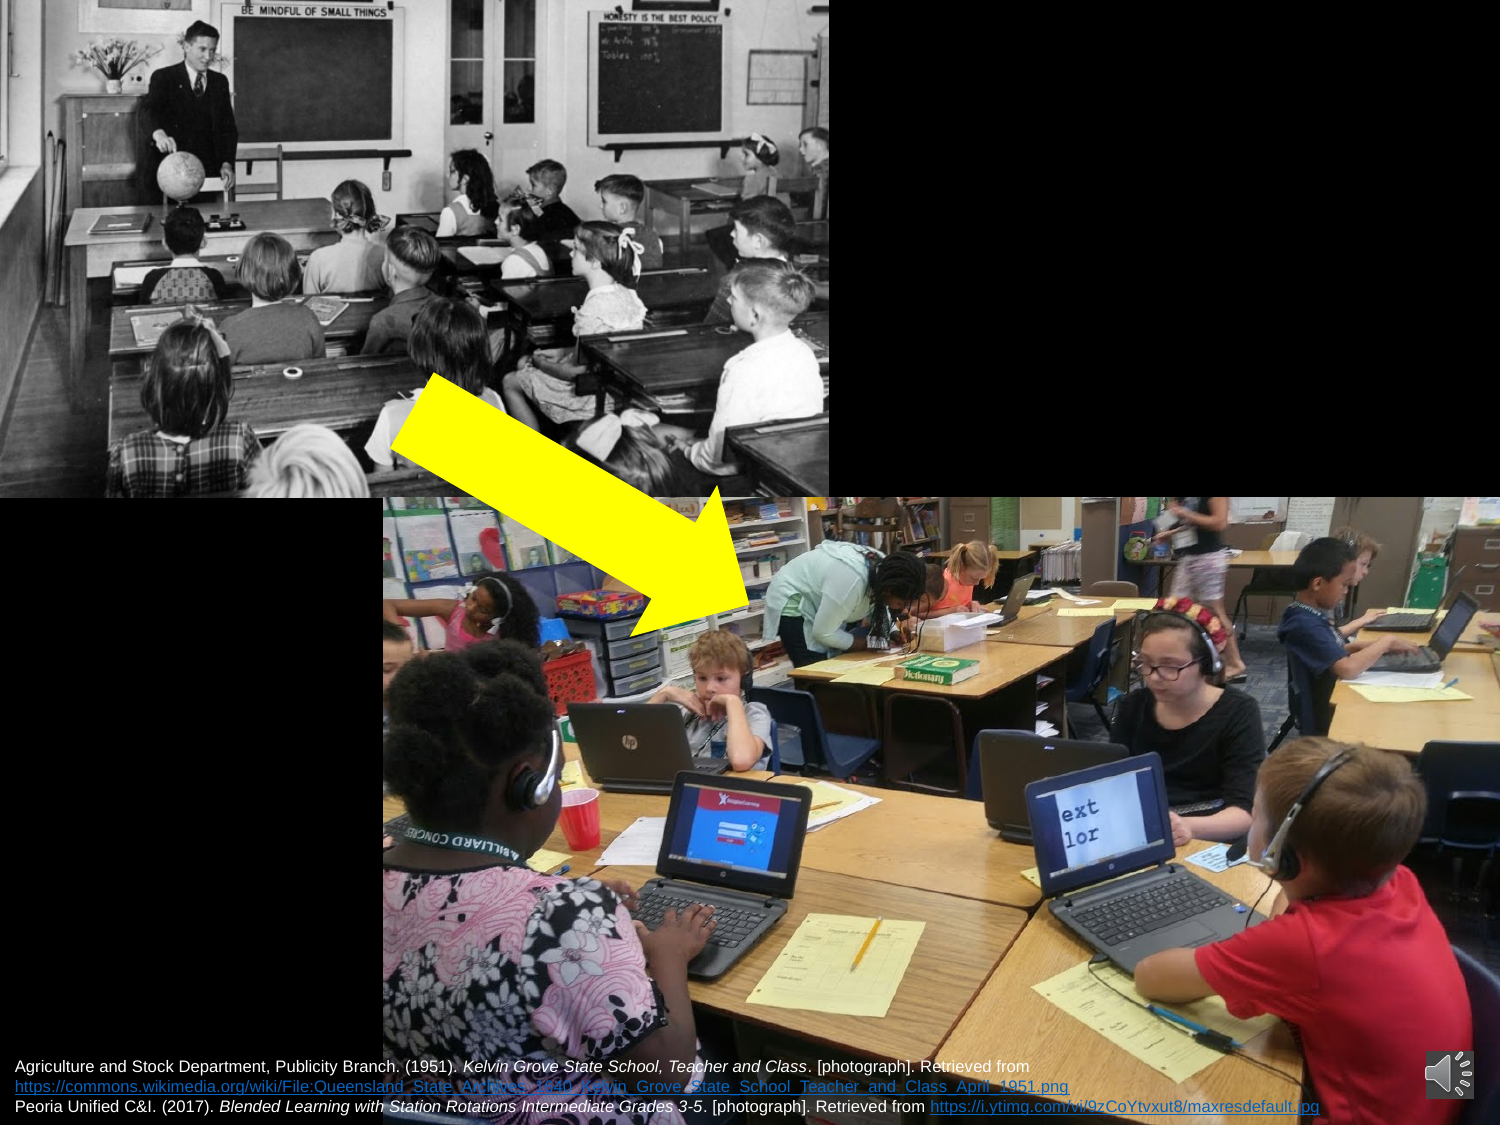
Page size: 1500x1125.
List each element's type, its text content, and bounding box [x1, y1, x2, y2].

text_box Agriculture and Stock Department, Publicity Branch. (1951). Kelvin Grove State School, Teacher and Class. [photograph]. Retrieved from https://commons.wikimedia.org/wiki/File:Queensland_State_Archives_1640_Kelvin_Grove_State_School_Teacher_and_Class_April_1951.png Peoria Unified C&I. (2017). Blended Learning with Station Rotations Intermediate Grades 3-5. [photograph]. Retrieved from https://i.ytimg.com/vi/9zCoYtvxut8/maxresdefault.jpg [0, 1048, 383, 1124]
picture [0, 0, 1500, 1125]
